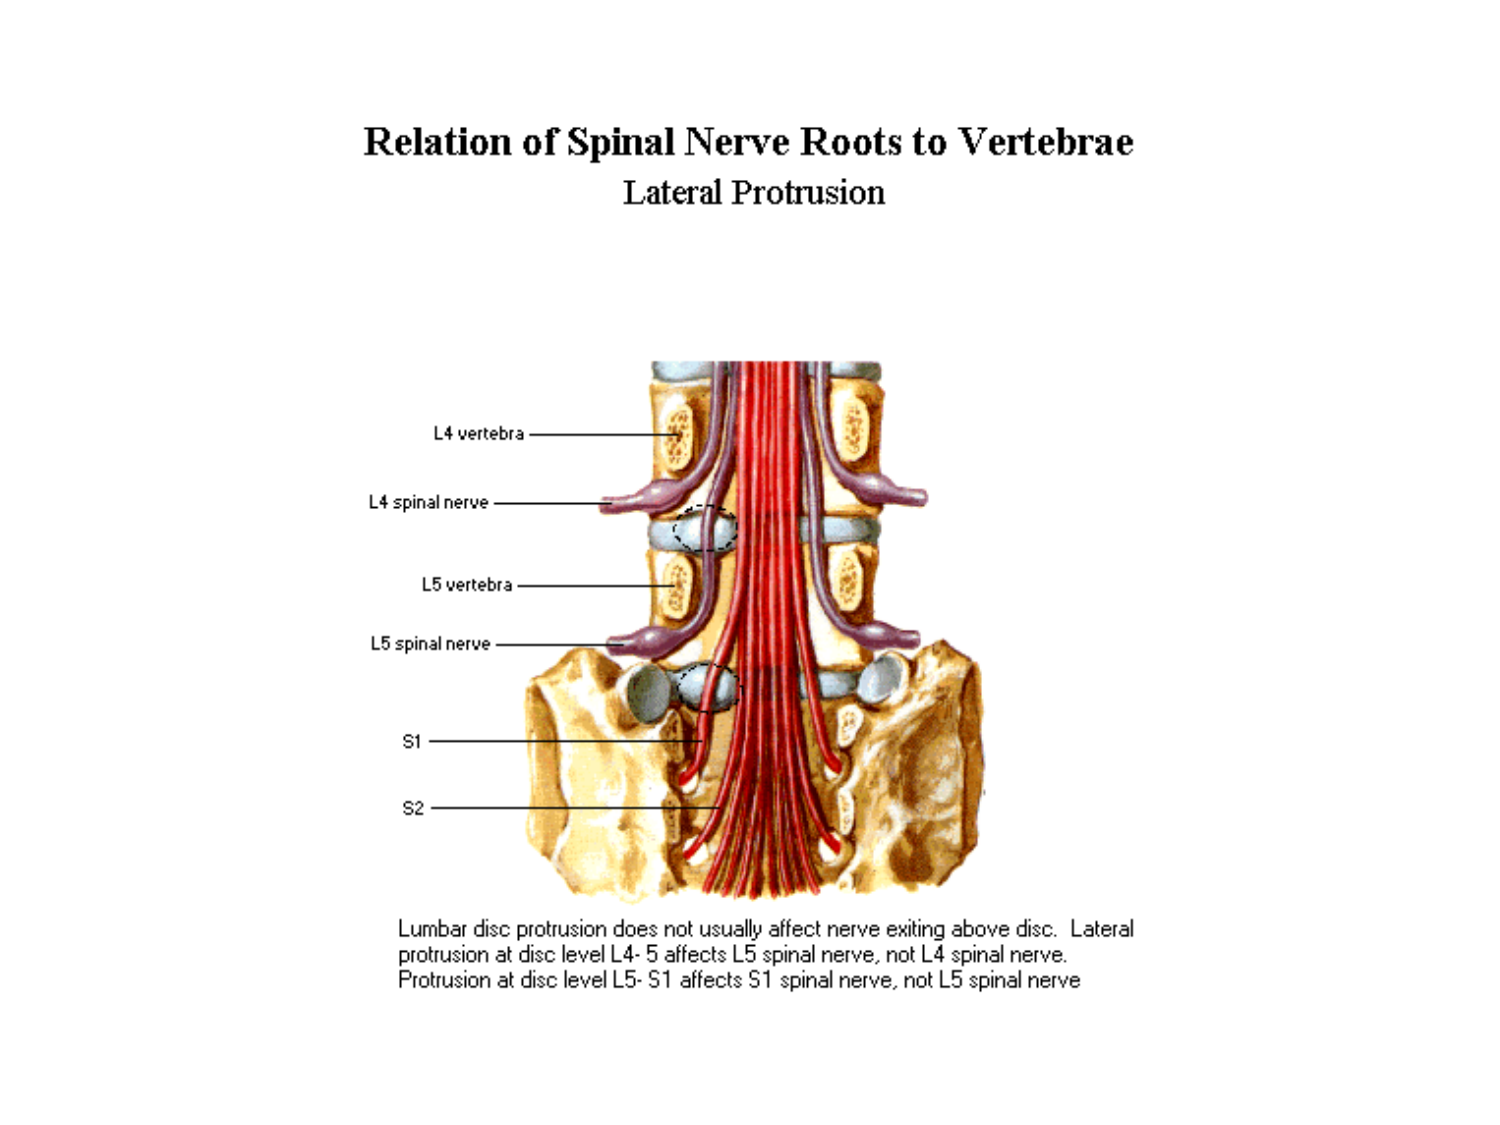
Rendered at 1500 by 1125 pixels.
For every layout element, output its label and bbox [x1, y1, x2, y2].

text_box [345, 124, 1155, 1001]
